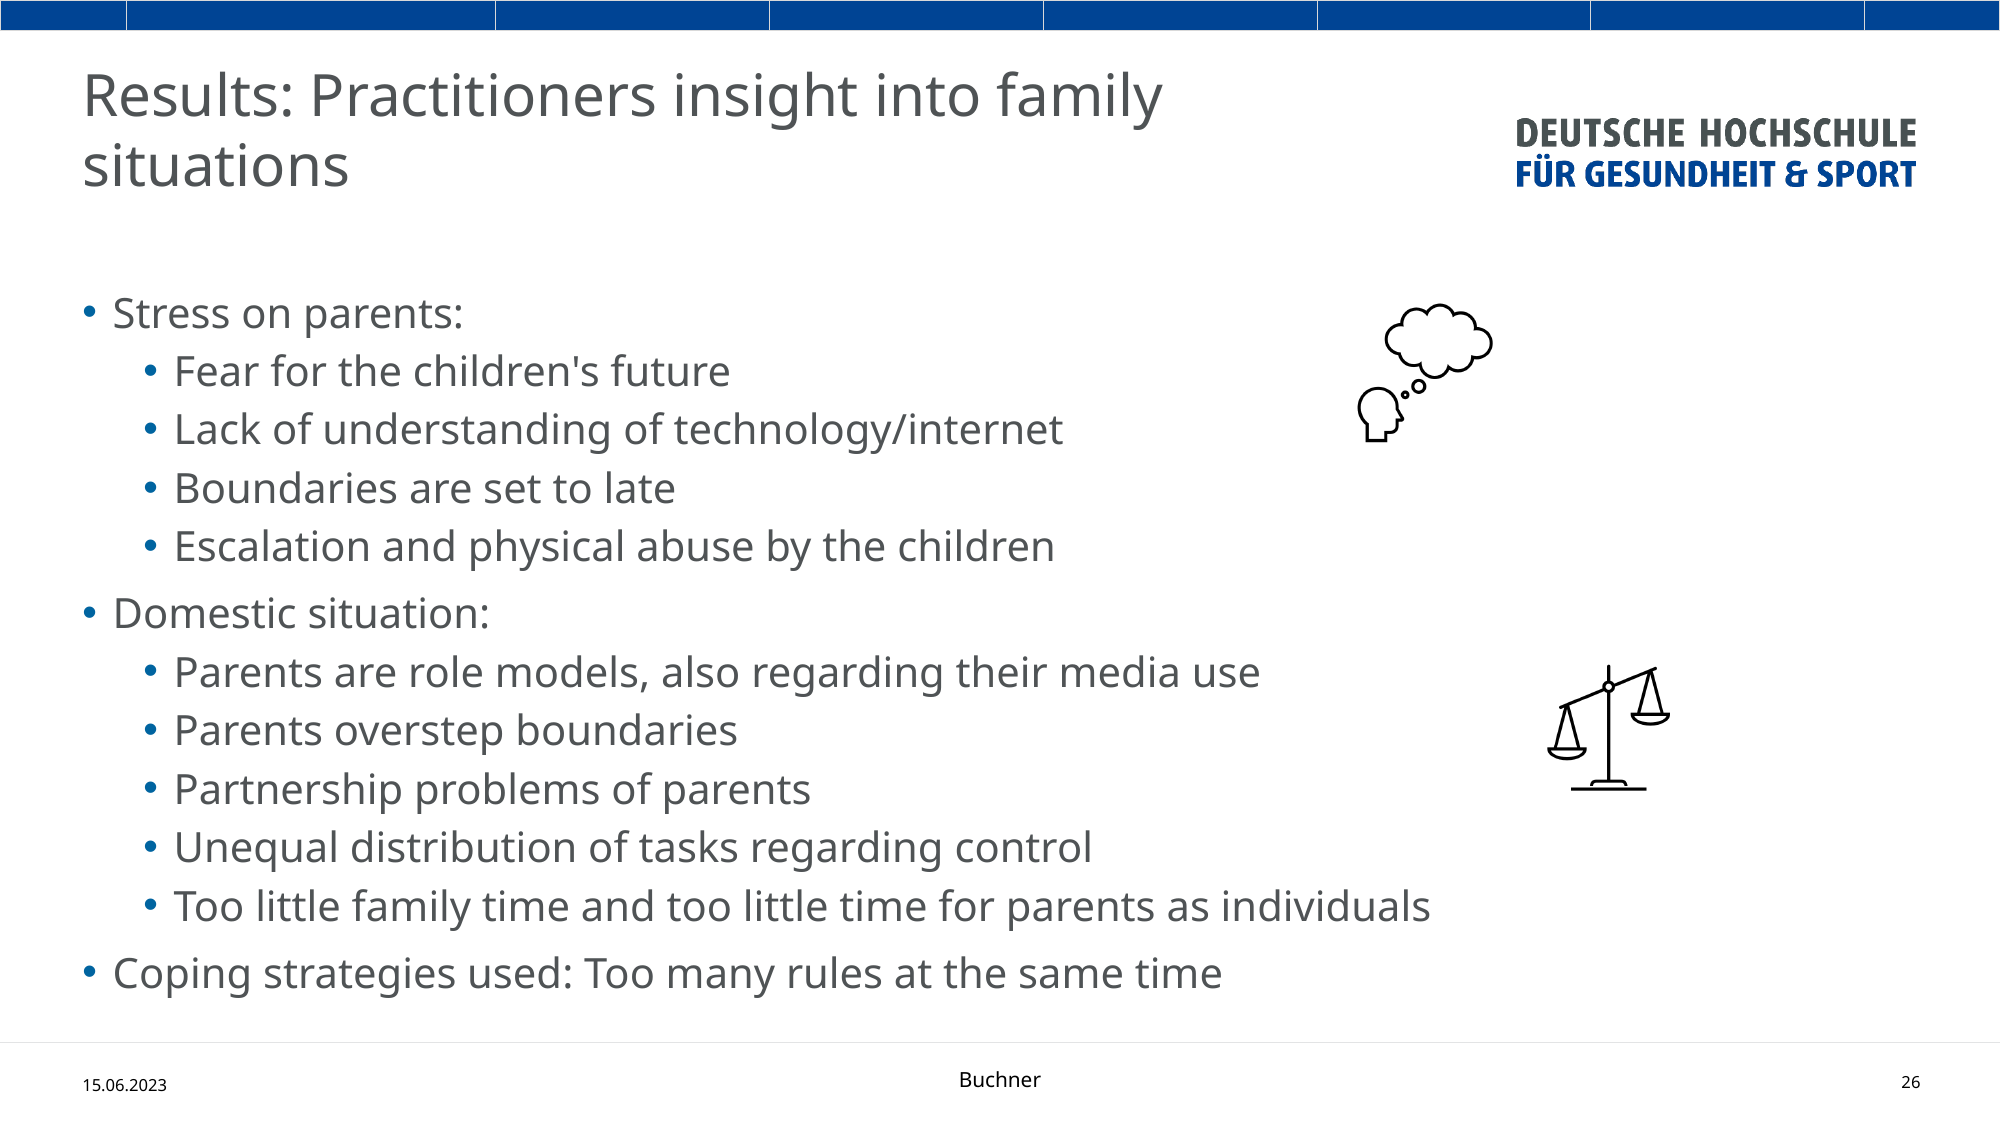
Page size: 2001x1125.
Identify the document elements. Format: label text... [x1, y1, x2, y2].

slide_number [67, 1042, 232, 1103]
picture [1351, 297, 1502, 448]
title Results: Practitioners insight into family situations [67, 63, 1453, 206]
slide_number 26 [1770, 1042, 1936, 1103]
footer Buchner [358, 1042, 1642, 1103]
picture [1517, 118, 1916, 187]
list Stress on parents: Fear for the children's future Lack of understanding of technology/internet Boundaries are set to late Escalation and physical abuse by the children Domestic situation: Parents are role models, also regarding their media use Parents overstep boundaries Partnership problems of parents Unequal distribution of tasks regarding control Too little family time and too little time for parents as individuals Coping strategies used: Too many rules at the same time [67, 278, 1715, 994]
picture [1533, 652, 1684, 803]
